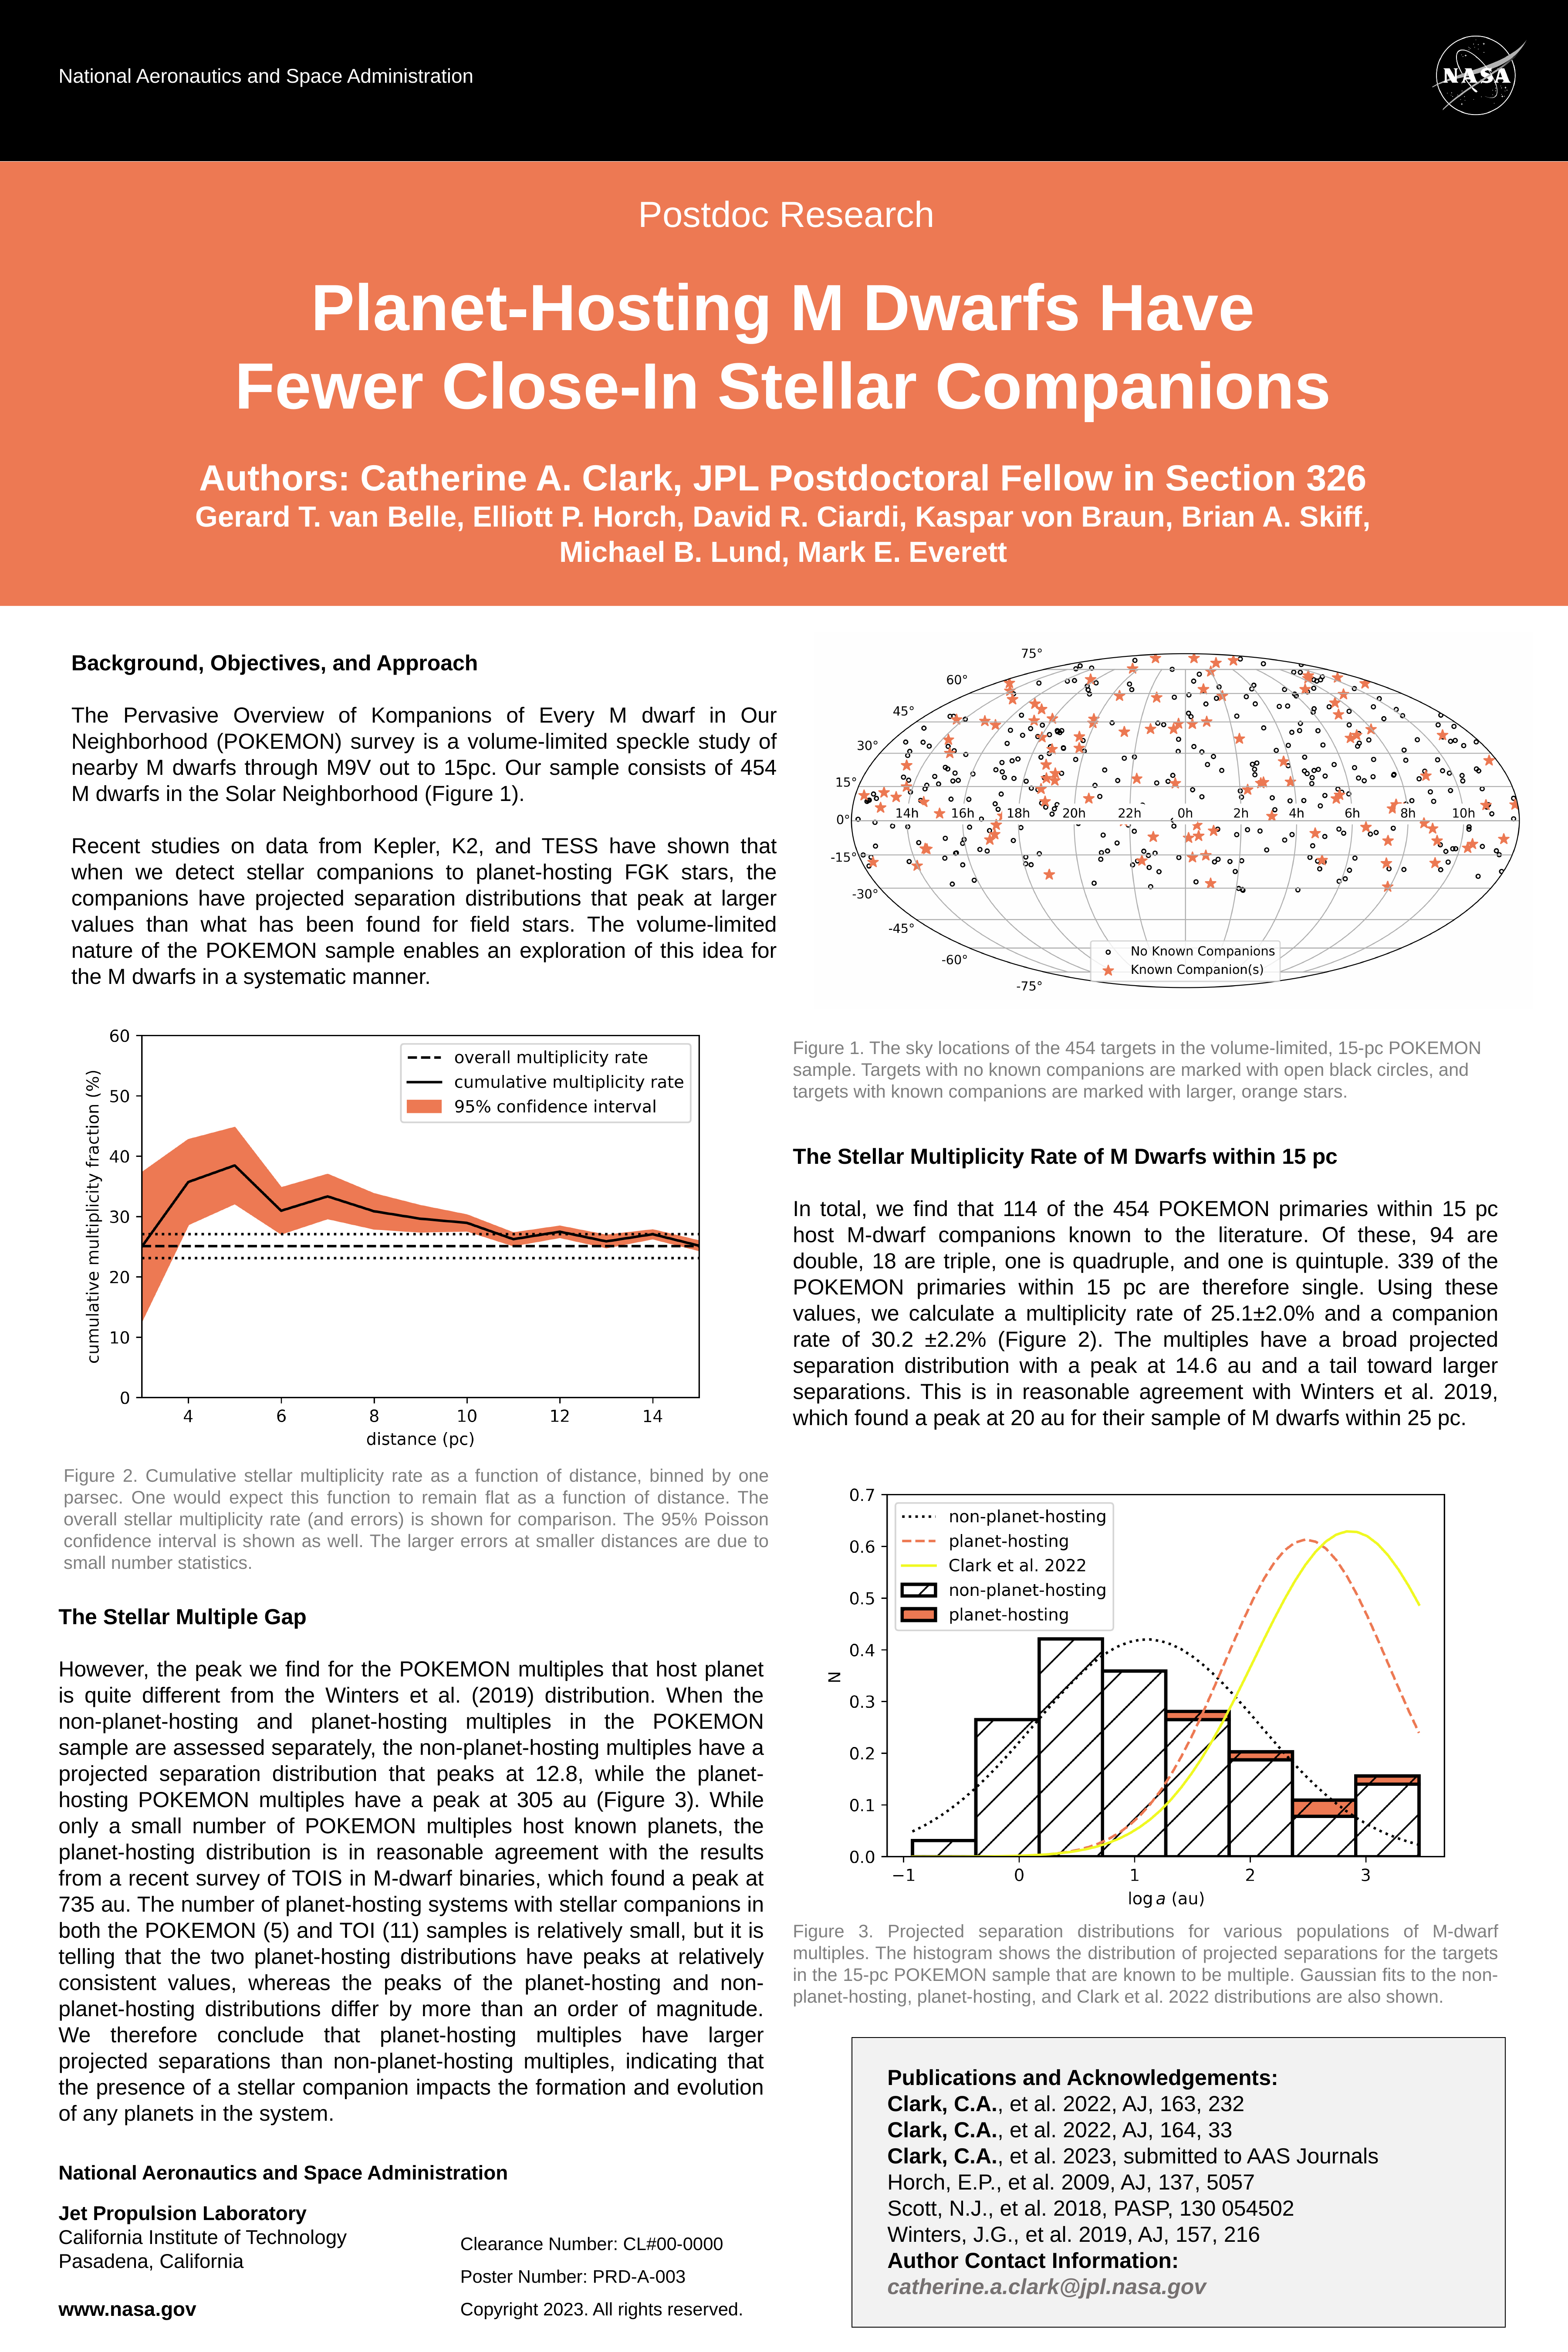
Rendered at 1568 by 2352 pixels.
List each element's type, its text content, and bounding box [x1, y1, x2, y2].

text_box [852, 2037, 1506, 2328]
text_box Planet-Hosting M Dwarfs Have Fewer Close-In Stellar Companions [217, 262, 1350, 426]
picture [1421, 20, 1533, 131]
text_box Postdoc Research [57, 187, 1516, 237]
text_box National Aeronautics and Space Administration Jet Propulsion Laboratory California Institute of Technology Pasadena, California www.nasa.gov [52, 2156, 628, 2323]
picture [813, 632, 1533, 1009]
text_box Figure 1. The sky locations of the 454 targets in the volume-limited, 15-pc POKEMON sample. Targets with no known companions are marked with open black circles, and targets with known companions are marked with larger, orange stars. [786, 1033, 1505, 1105]
text_box [0, 161, 1568, 606]
text_box The Stellar Multiplicity Rate of M Dwarfs within 15 pc In total, we find that 114 of the 454 POKEMON primaries within 15 pc host M-dwarf companions known to the literature. Of these, 94 are double, 18 are triple, one is quadruple, and one is quintuple. 339 of the POKEMON primaries within 15 pc are therefore single. Using these values, we calculate a multiplicity rate of 25.1±2.0% and a companion rate of 30.2 ±2.2% (Figure 2). The multiples have a broad projected separation distribution with a peak at 14.6 au and a tail toward larger separations. This is in reasonable agreement with Winters et al. 2019, which found a peak at 20 au for their sample of M dwarfs within 25 pc. [786, 1139, 1505, 1433]
text_box Background, Objectives, and Approach The Pervasive Overview of Kompanions of Every M dwarf in Our Neighborhood (POKEMON) survey is a volume-limited speckle study of nearby M dwarfs through M9V out to 15pc. Our sample consists of 454 M dwarfs in the Solar Neighborhood (Figure 1). Recent studies on data from Kepler, K2, and TESS have shown that when we detect stellar companions to planet-hosting FGK stars, the companions have projected separation distributions that peak at larger values than what has been found for field stars. The volume-limited nature of the POKEMON sample enables an exploration of this idea for the M dwarfs in a systematic manner. [65, 645, 784, 992]
text_box Authors: Catherine A. Clark, JPL Postdoctoral Fellow in Section 326 Gerard T. van Belle, Elliott P. Horch, David R. Ciardi, Kaspar von Braun, Brian A. Skiff, Michael B. Lund, Mark E. Everett [91, 451, 1476, 571]
text_box Publications and Acknowledgements: Clark, C.A., et al. 2022, AJ, 163, 232 Clark, C.A., et al. 2022, AJ, 164, 33 Clark, C.A., et al. 2023, submitted to AAS Journals Horch, E.P., et al. 2009, AJ, 137, 5057 Scott, N.J., et al. 2018, PASP, 130 054502 Winters, J.G., et al. 2019, AJ, 157, 216 Author Contact Information: catherine.a.clark@jpl.nasa.gov [881, 2060, 1411, 2302]
picture [797, 1437, 1516, 1916]
text_box The Stellar Multiple Gap However, the peak we find for the POKEMON multiples that host planet is quite different from the Winters et al. (2019) distribution. When the non-planet-hosting and planet-hosting multiples in the POKEMON sample are assessed separately, the non-planet-hosting multiples have a projected separation distribution that peaks at 12.8, while the planet-hosting POKEMON multiples have a peak at 305 au (Figure 3). While only a small number of POKEMON multiples host known planets, the planet-hosting distribution is in reasonable agreement with the results from a recent survey of TOIS in M-dwarf binaries, which found a peak at 735 au. The number of planet-hosting systems with stellar companions in both the POKEMON (5) and TOI (11) samples is relatively small, but it is telling that the two planet-hosting distributions have peaks at relatively consistent values, whereas the peaks of the planet-hosting and non-planet-hosting distributions differ by more than an order of magnitude. We therefore conclude that planet-hosting multiples have larger projected separations than non-planet-hosting multiples, indicating that the presence of a stellar companion impacts the formation and evolution of any planets in the system. [52, 1599, 771, 2129]
text_box Figure 2. Cumulative stellar multiplicity rate as a function of distance, binned by one parsec. One would expect this function to remain flat as a function of distance. The overall stellar multiplicity rate (and errors) is shown for comparison. The 95% Poisson confidence interval is shown as well. The larger errors at smaller distances are due to small number statistics. [57, 1460, 776, 1576]
text_box Figure 3. Projected separation distributions for various populations of M-dwarf multiples. The histogram shows the distribution of projected separations for the targets in the 15-pc POKEMON sample that are known to be multiple. Gaussian fits to the non-planet-hosting, planet-hosting, and Clark et al. 2022 distributions are also shown. [786, 1916, 1505, 2010]
text_box [0, 0, 1568, 161]
picture [52, 978, 771, 1458]
text_box National Aeronautics and Space Administration [52, 60, 589, 90]
text_box Clearance Number: CL#00-0000 Poster Number: PRD-A-003 Copyright 2023. All rights reserved. [454, 2229, 881, 2323]
